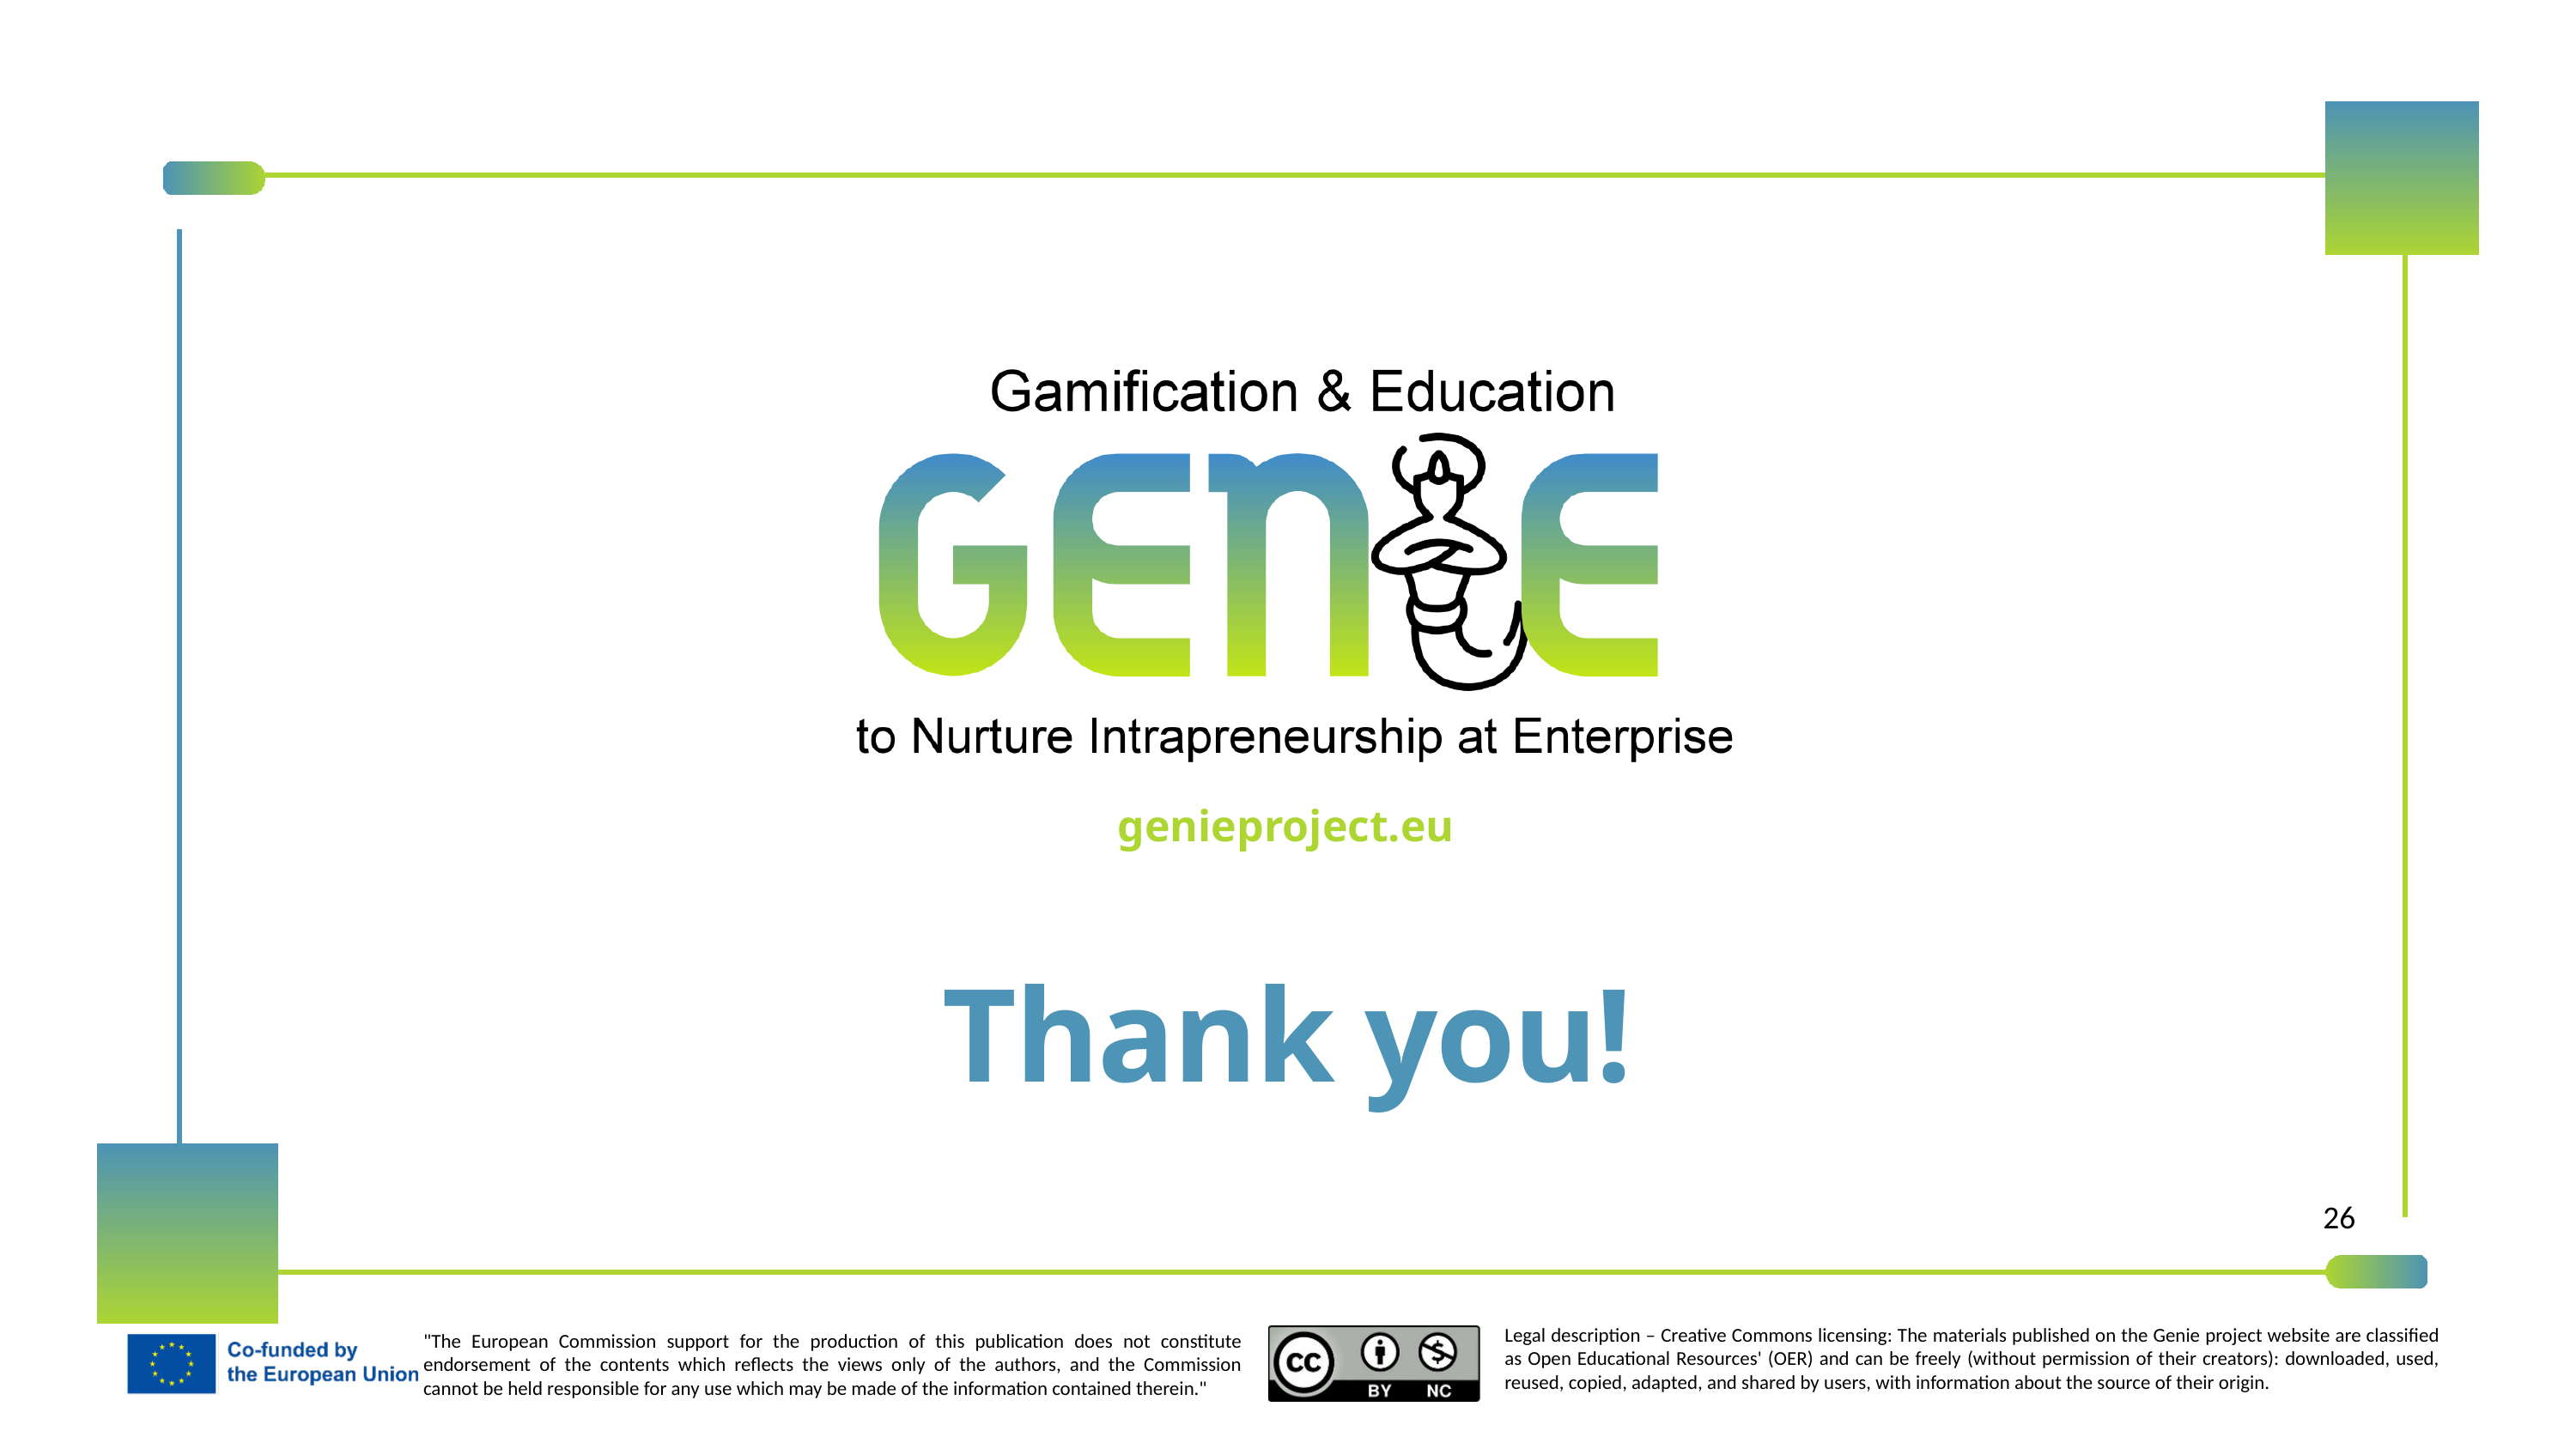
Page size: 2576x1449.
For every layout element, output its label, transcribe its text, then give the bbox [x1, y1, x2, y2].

text_box genieproject.eu [1104, 792, 1471, 858]
picture [163, 161, 265, 195]
picture [831, 346, 1745, 775]
picture [1268, 1325, 1481, 1402]
picture [2325, 1255, 2427, 1288]
picture [124, 1331, 441, 1397]
picture [97, 1143, 278, 1324]
picture [2325, 101, 2479, 255]
text_box Thank you! [643, 947, 1932, 1116]
